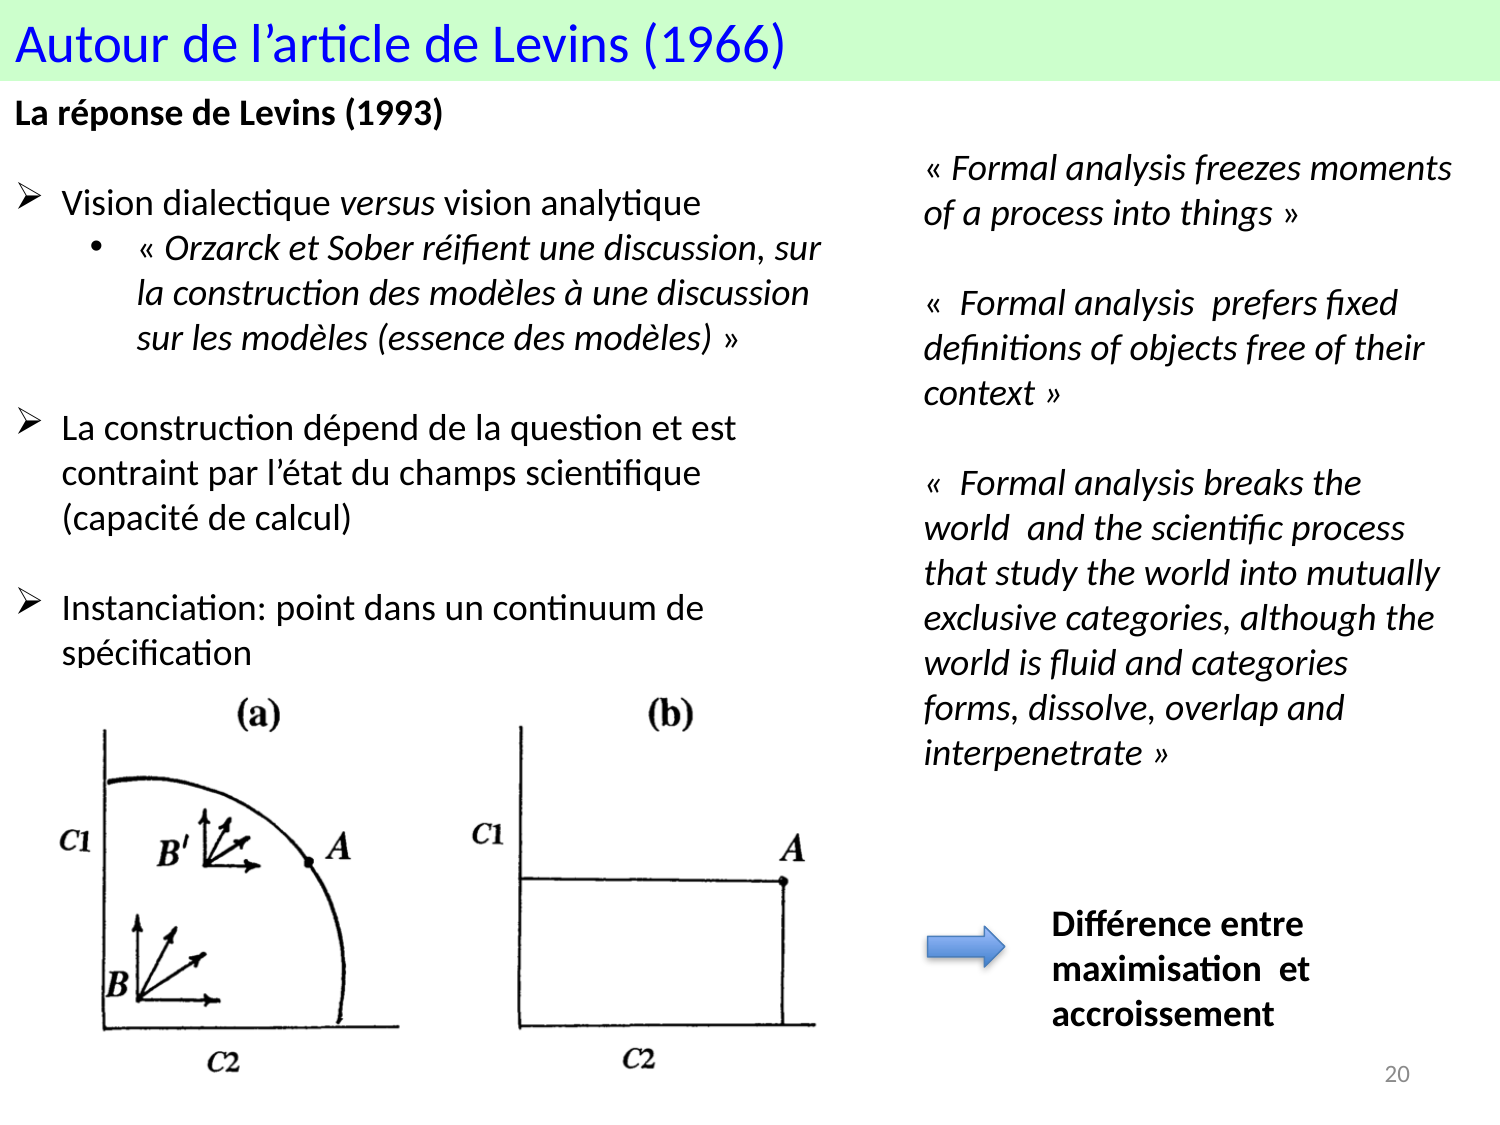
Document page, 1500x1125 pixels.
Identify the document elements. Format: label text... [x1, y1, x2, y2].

text_box Différence entre maximisation et accroissement [1036, 891, 1388, 1041]
text_box « Formal analysis freezes moments of a process into things » « Formal analysis prefers fixed definitions of objects free of their context » « Formal analysis breaks the world and the scientific process that study the world into mutually exclusive categories, although the world is fluid and categories forms, dissolve, overlap and interpenetrate » [908, 135, 1468, 781]
text_box Autour de l’article de Levins (1966) [0, 0, 1500, 81]
slide_number 20 [1074, 1042, 1425, 1103]
picture [53, 668, 836, 1115]
text_box [926, 925, 1006, 968]
text_box La réponse de Levins (1993) Vision dialectique versus vision analytique « Orzarck et Sober réifient une discussion, sur la construction des modèles à une discussion sur les modèles (essence des modèles) » La construction dépend de la question et est contraint par l’état du champs scientifique (capacité de calcul) Instanciation: point dans un continuum de spécification [0, 81, 863, 681]
